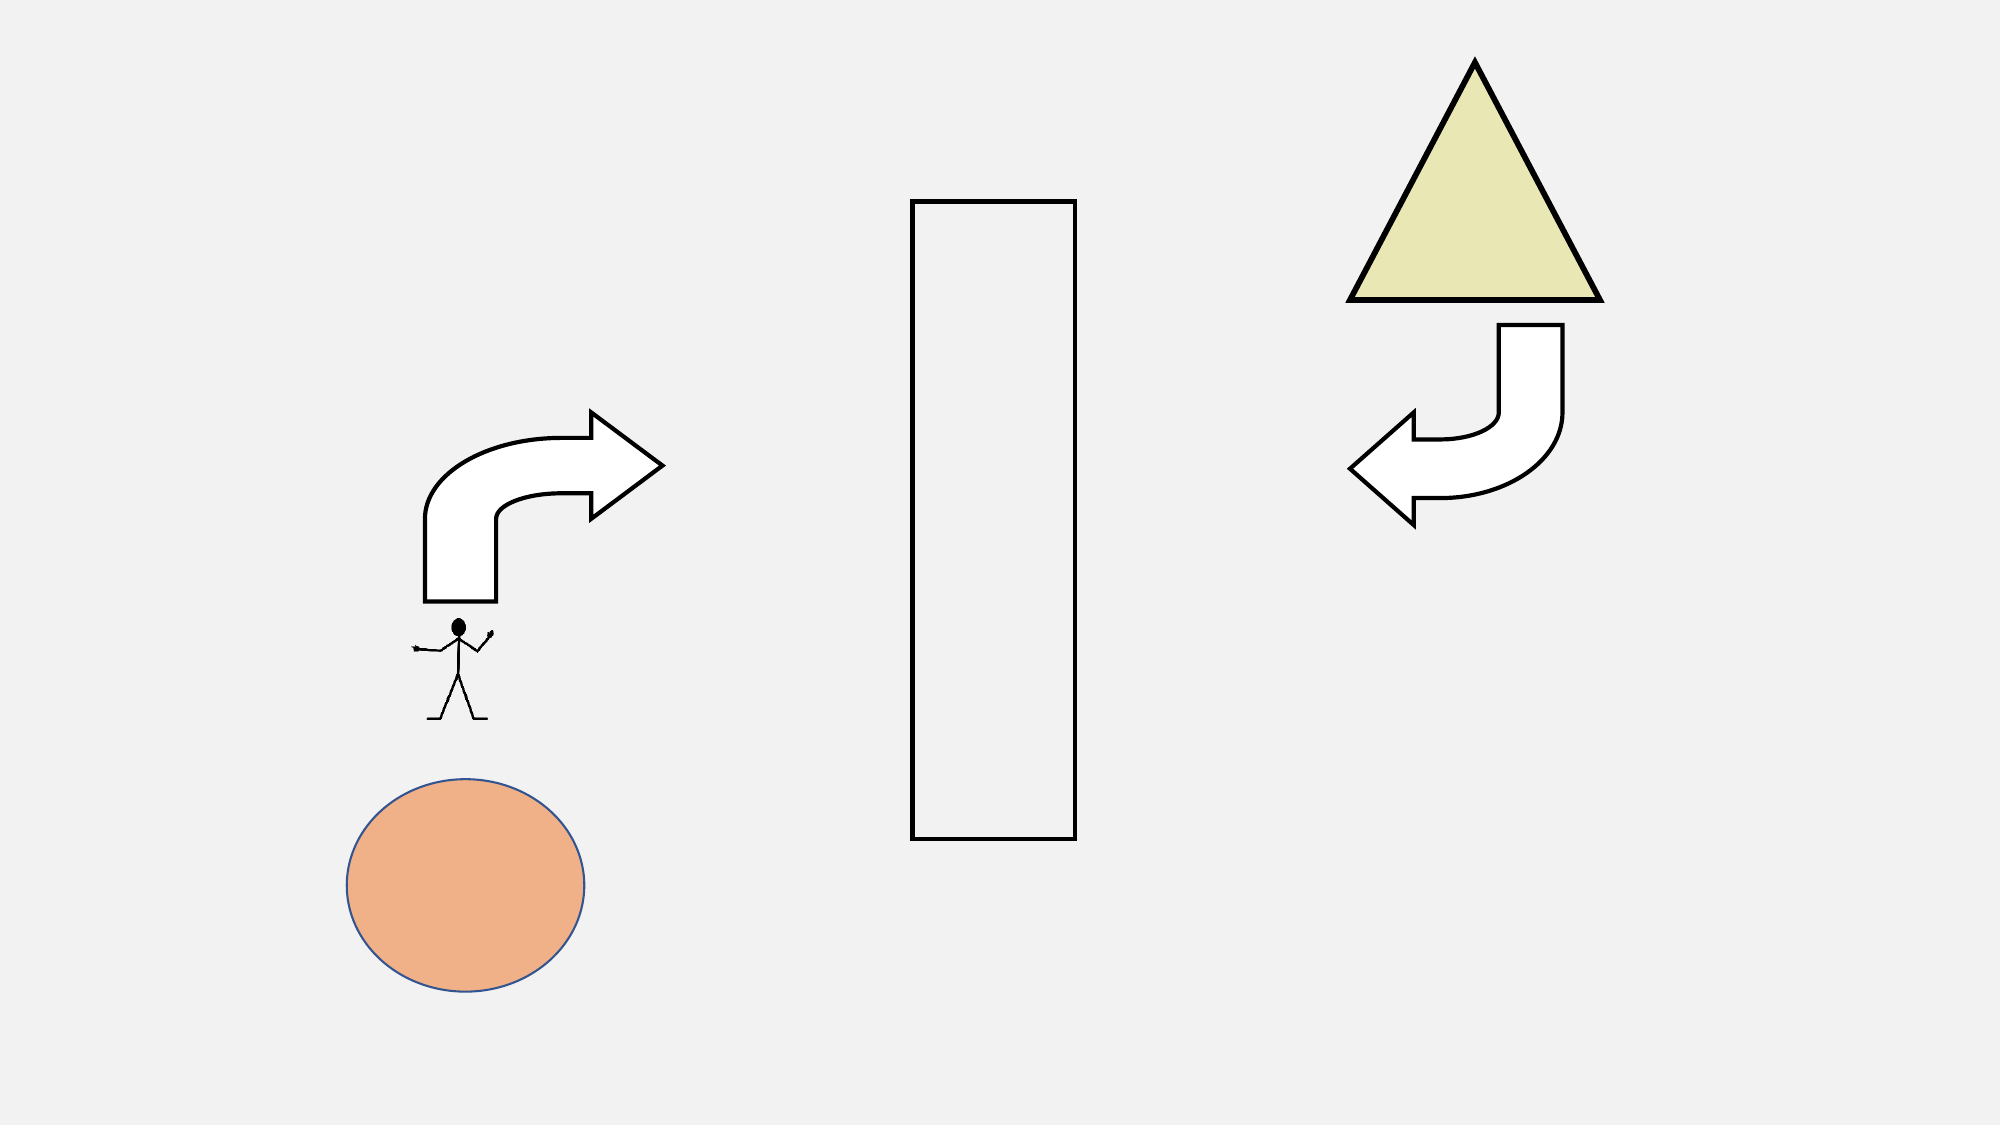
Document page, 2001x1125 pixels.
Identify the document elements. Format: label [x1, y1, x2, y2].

picture [411, 618, 494, 720]
text_box [1348, 60, 1602, 301]
text_box [1350, 324, 1563, 526]
text_box [345, 778, 586, 993]
text_box [912, 201, 1075, 839]
text_box [424, 412, 663, 602]
